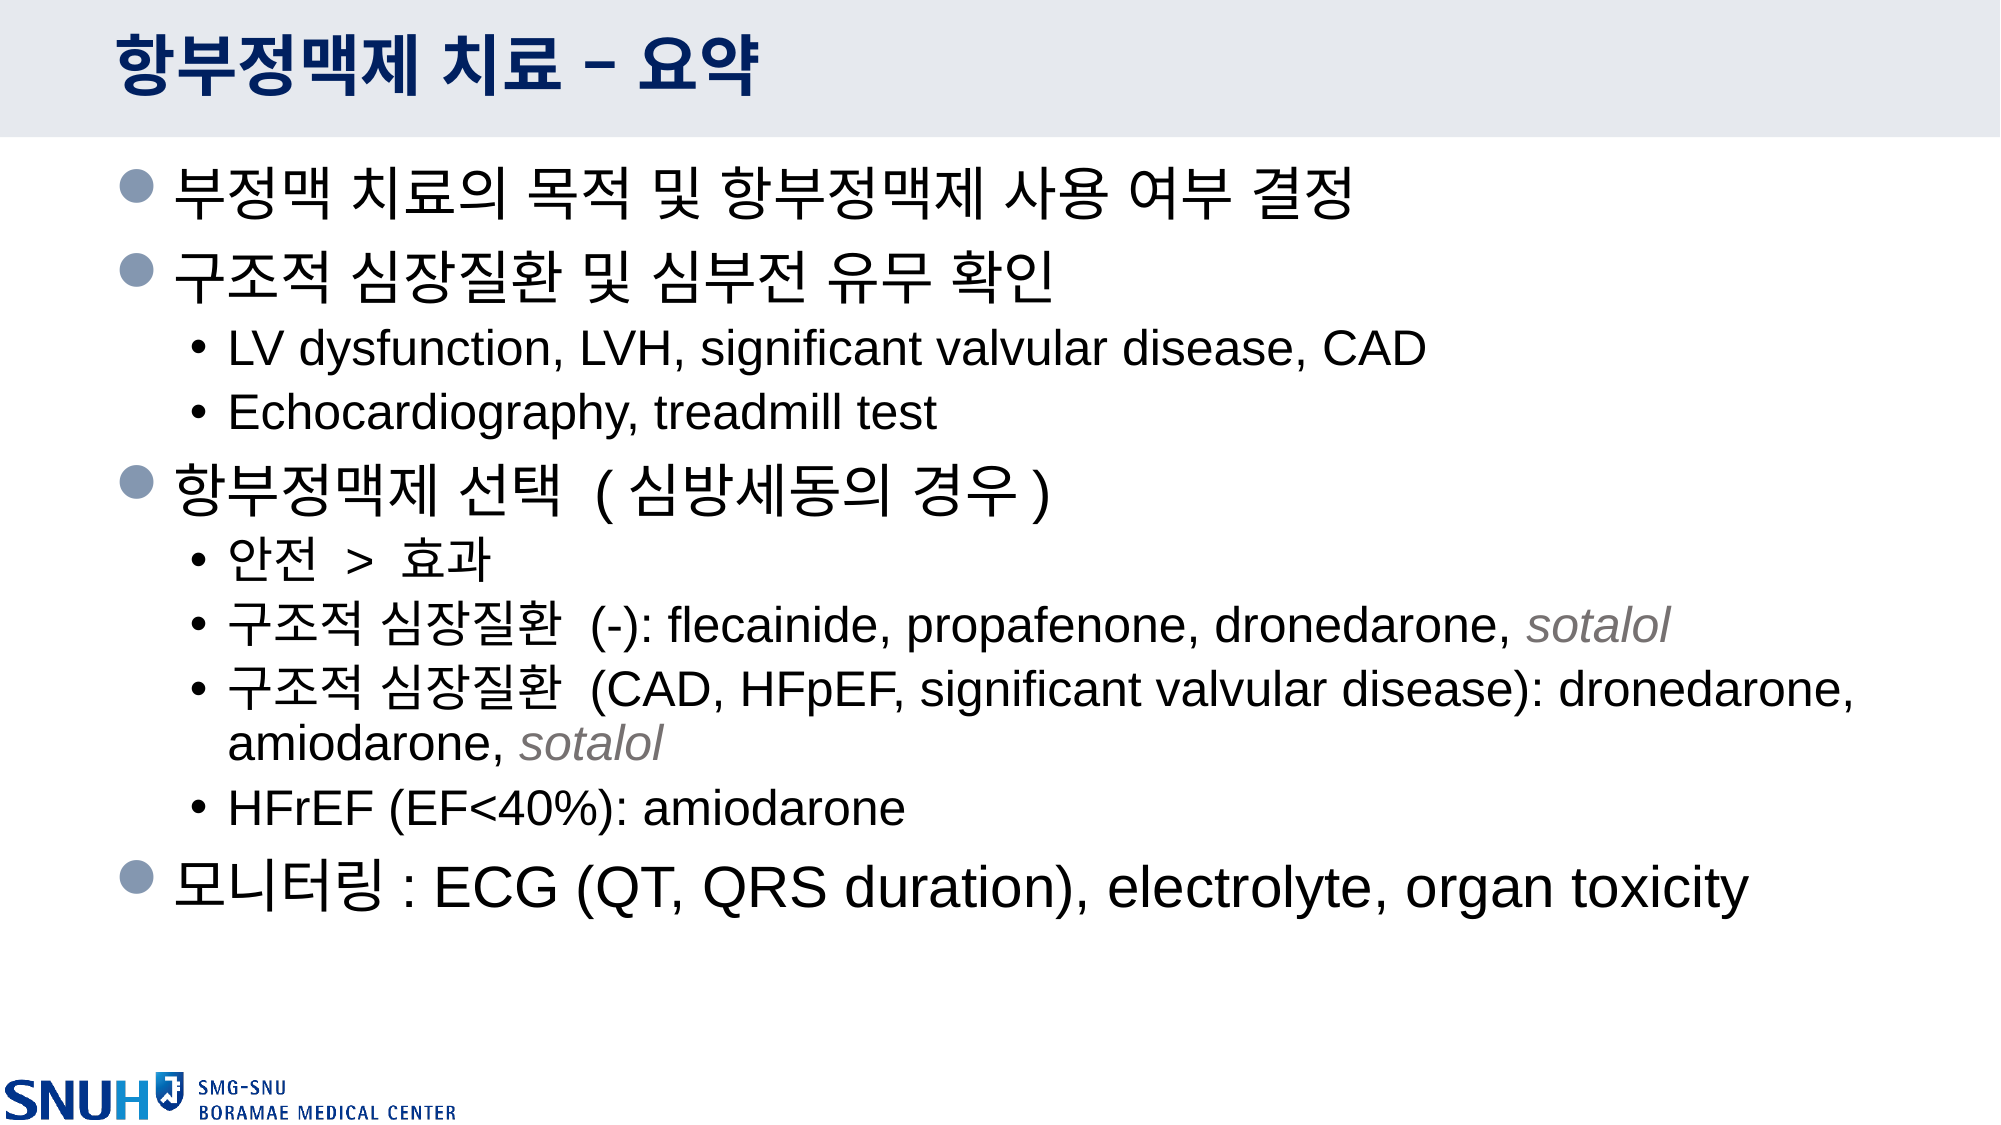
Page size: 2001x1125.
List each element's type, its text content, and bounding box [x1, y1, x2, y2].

title 항부정맥제 치료 – 요약 [99, 24, 1900, 113]
list 부정맥 치료의 목적 및 항부정맥제 사용 여부 결정 구조적 심장질환 및 심부전 유무 확인 LV dysfunction, LVH, significant valvular disease, CAD Echocardiography, treadmill test 항부정맥제 선택 (심방세동의 경우) 안전 > 효과 구조적 심장질환 (-): flecainide, propafenone, dronedarone, sotalol 구조적 심장질환 (CAD, HFpEF, significant valvular disease): dronedarone, amiodarone, sotalol HFrEF (EF<40%): amiodarone 모니터링: ECG (QT, QRS duration), electrolyte, organ toxicity [99, 157, 1900, 998]
picture [126, 1103, 138, 1120]
picture [5, 1072, 455, 1120]
